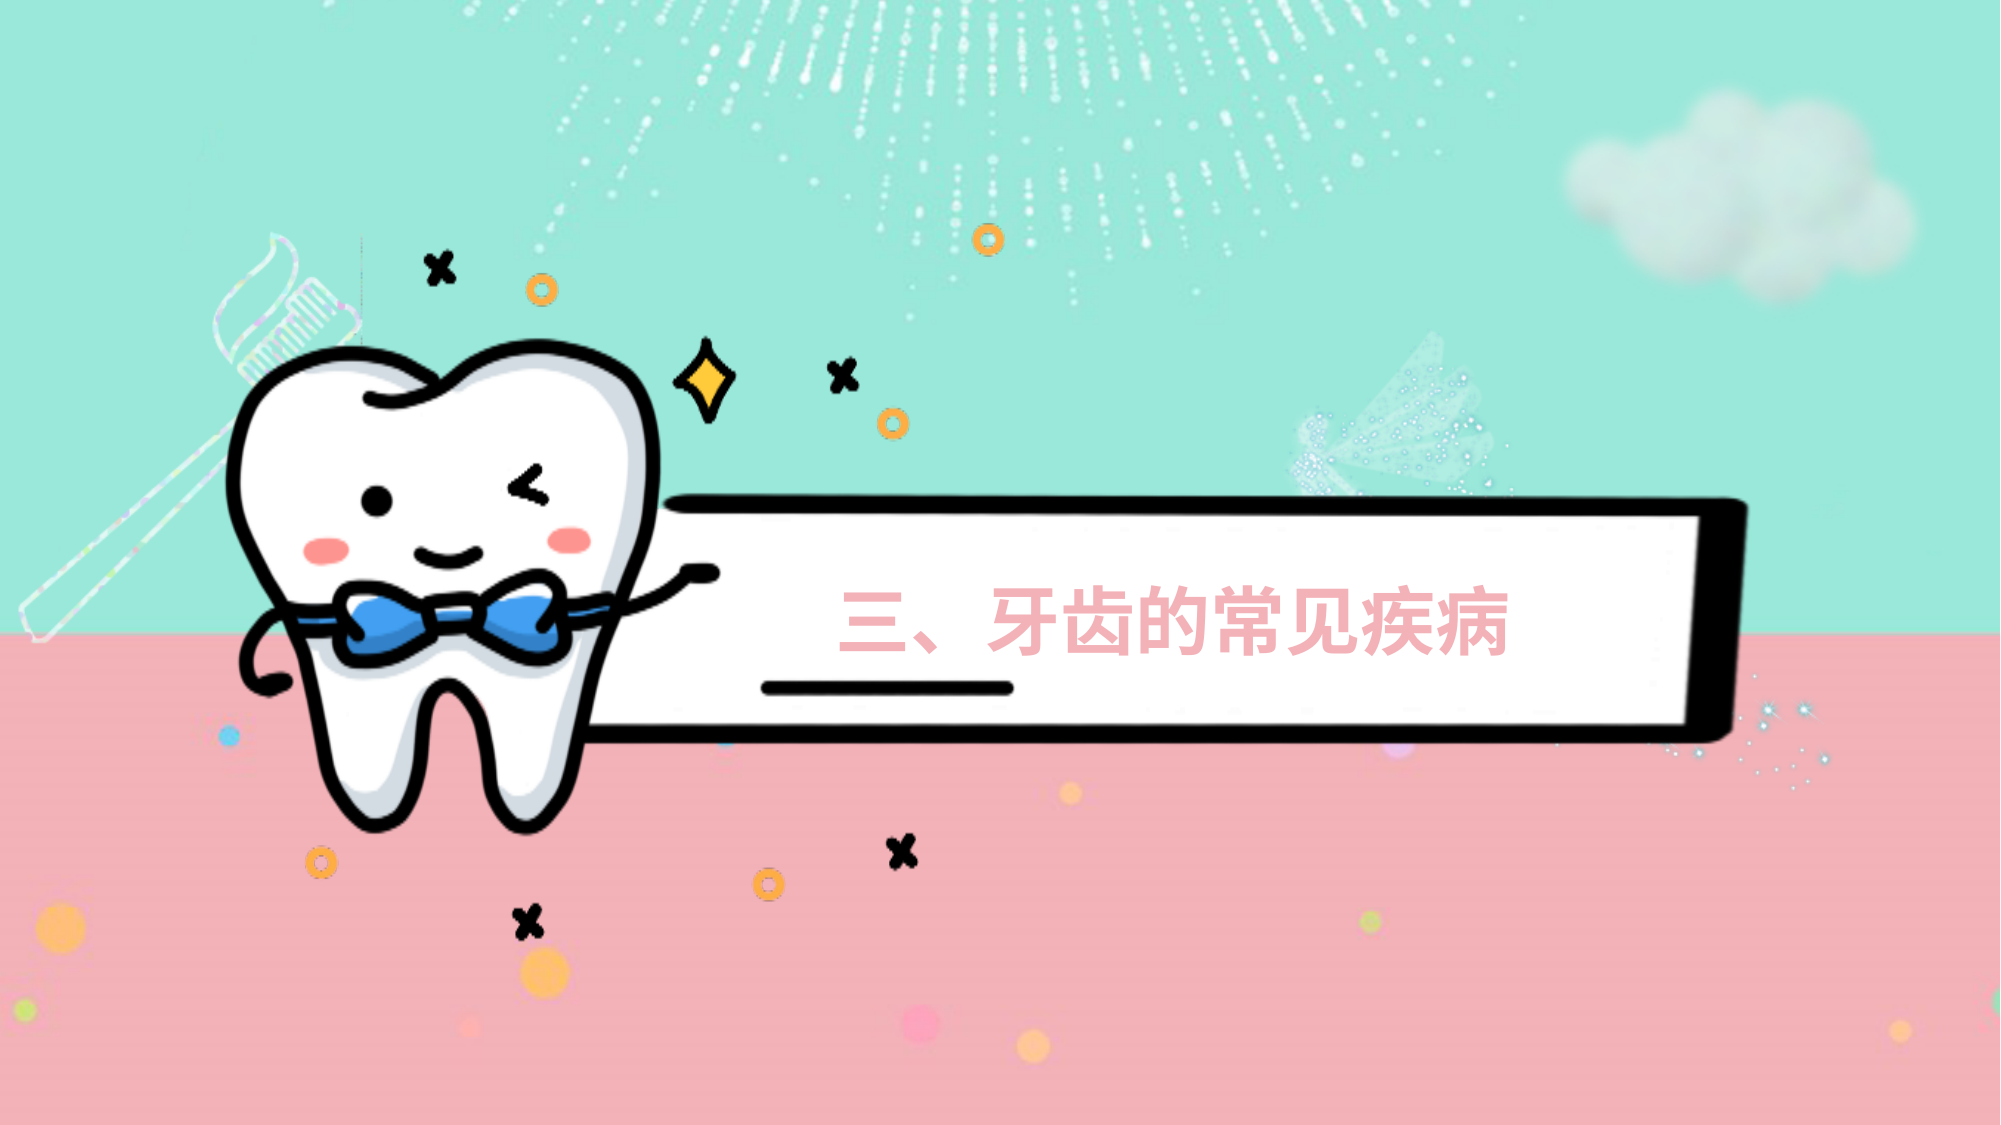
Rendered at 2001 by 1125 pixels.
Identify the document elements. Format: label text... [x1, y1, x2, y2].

picture [0, 0, 2001, 1125]
text_box 三、牙齿的常见疾病 [820, 567, 1525, 672]
